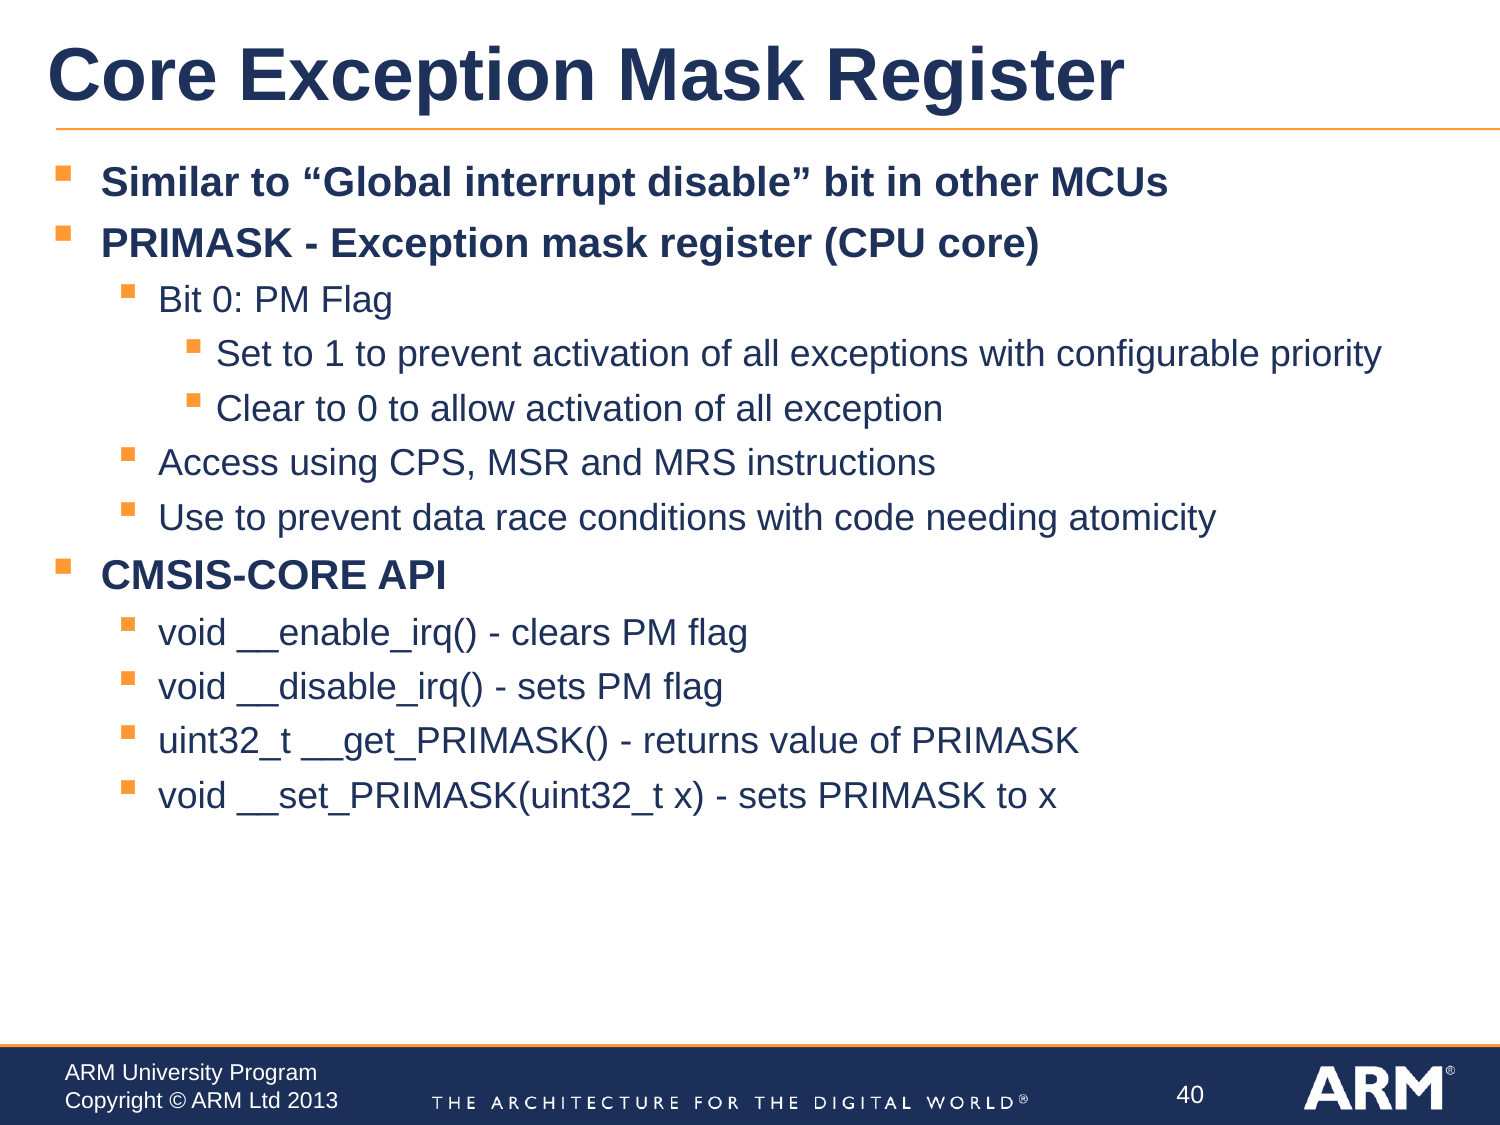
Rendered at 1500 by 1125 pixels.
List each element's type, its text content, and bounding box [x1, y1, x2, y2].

title Core Exception Mask Register [34, 1, 1500, 141]
picture [0, 1048, 1500, 1125]
list Similar to “Global interrupt disable” bit in other MCUs PRIMASK - Exception mask register (CPU core) Bit 0: PM Flag Set to 1 to prevent activation of all exceptions with configurable priority Clear to 0 to allow activation of all exception Access using CPS, MSR and MRS instructions Use to prevent data race conditions with code needing atomicity CMSIS-CORE API void __enable_irq() - clears PM flag void __disable_irq() - sets PM flag uint32_t __get_PRIMASK() - returns value of PRIMASK void __set_PRIMASK(uint32_t x) - sets PRIMASK to x [38, 148, 1500, 1039]
